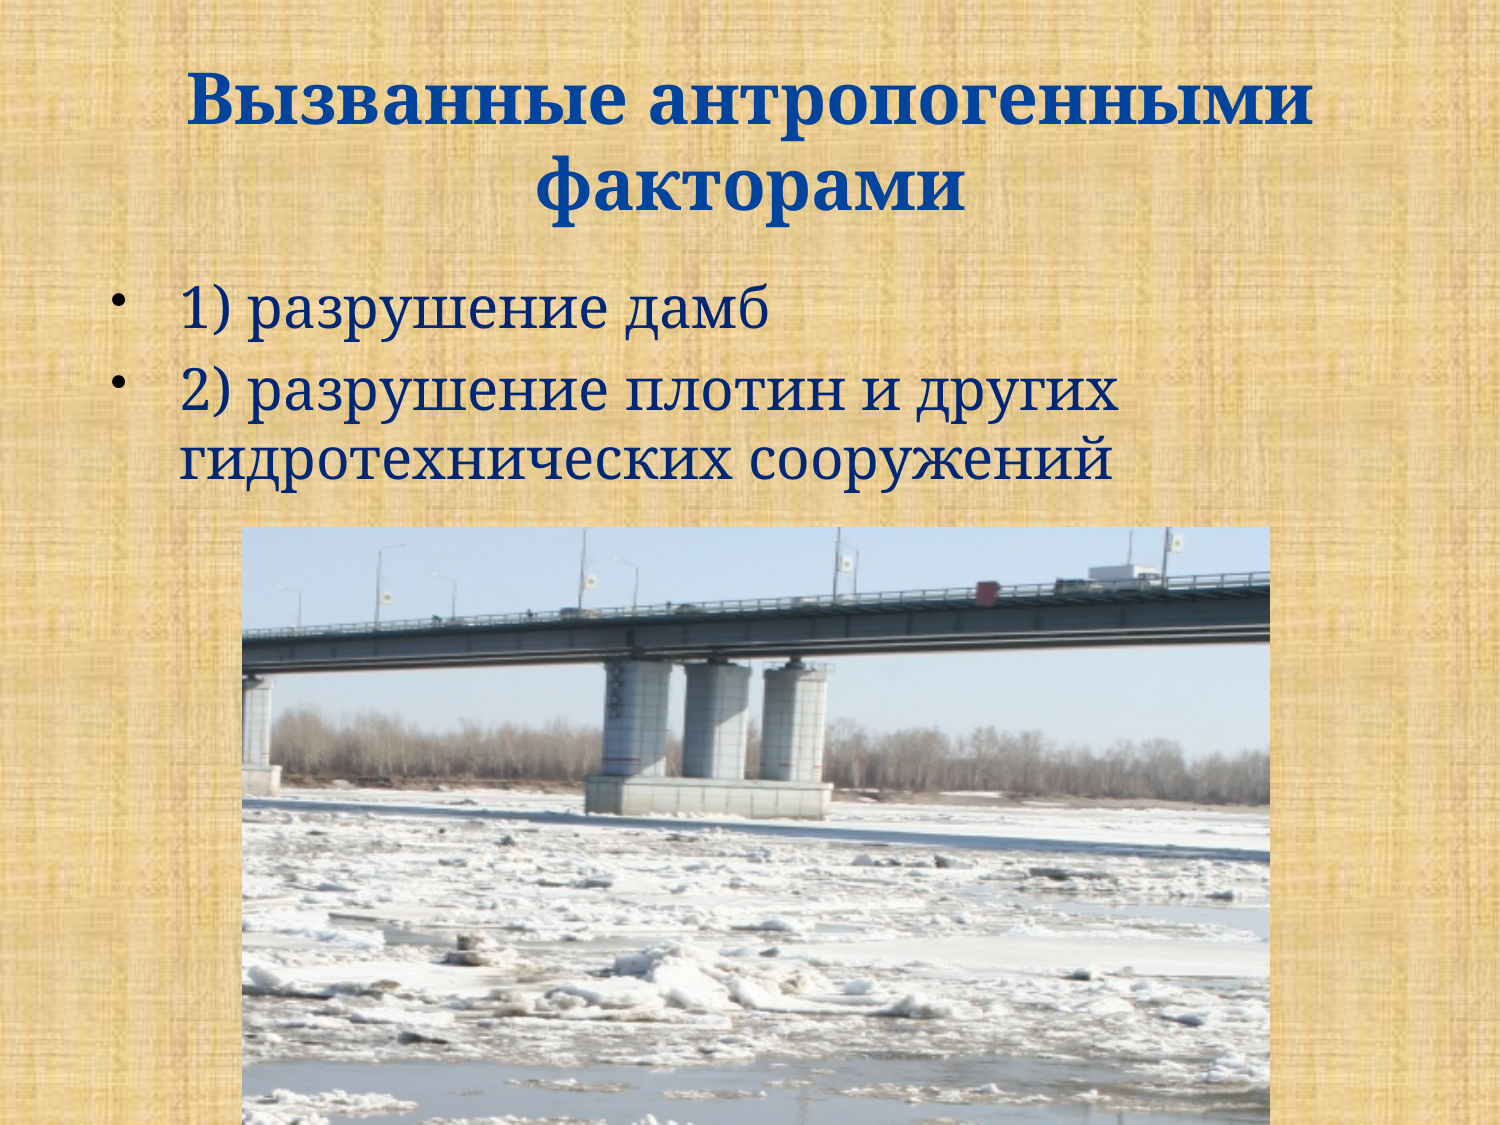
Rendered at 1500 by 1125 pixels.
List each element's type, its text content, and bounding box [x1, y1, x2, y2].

title Вызванные антропогенными факторами [75, 45, 1425, 233]
picture [0, 0, 1500, 1125]
list 1) разрушение дамб 2) разрушение плотин и других гидротехнических сооружений [75, 262, 1425, 1035]
picture [241, 526, 1271, 1125]
